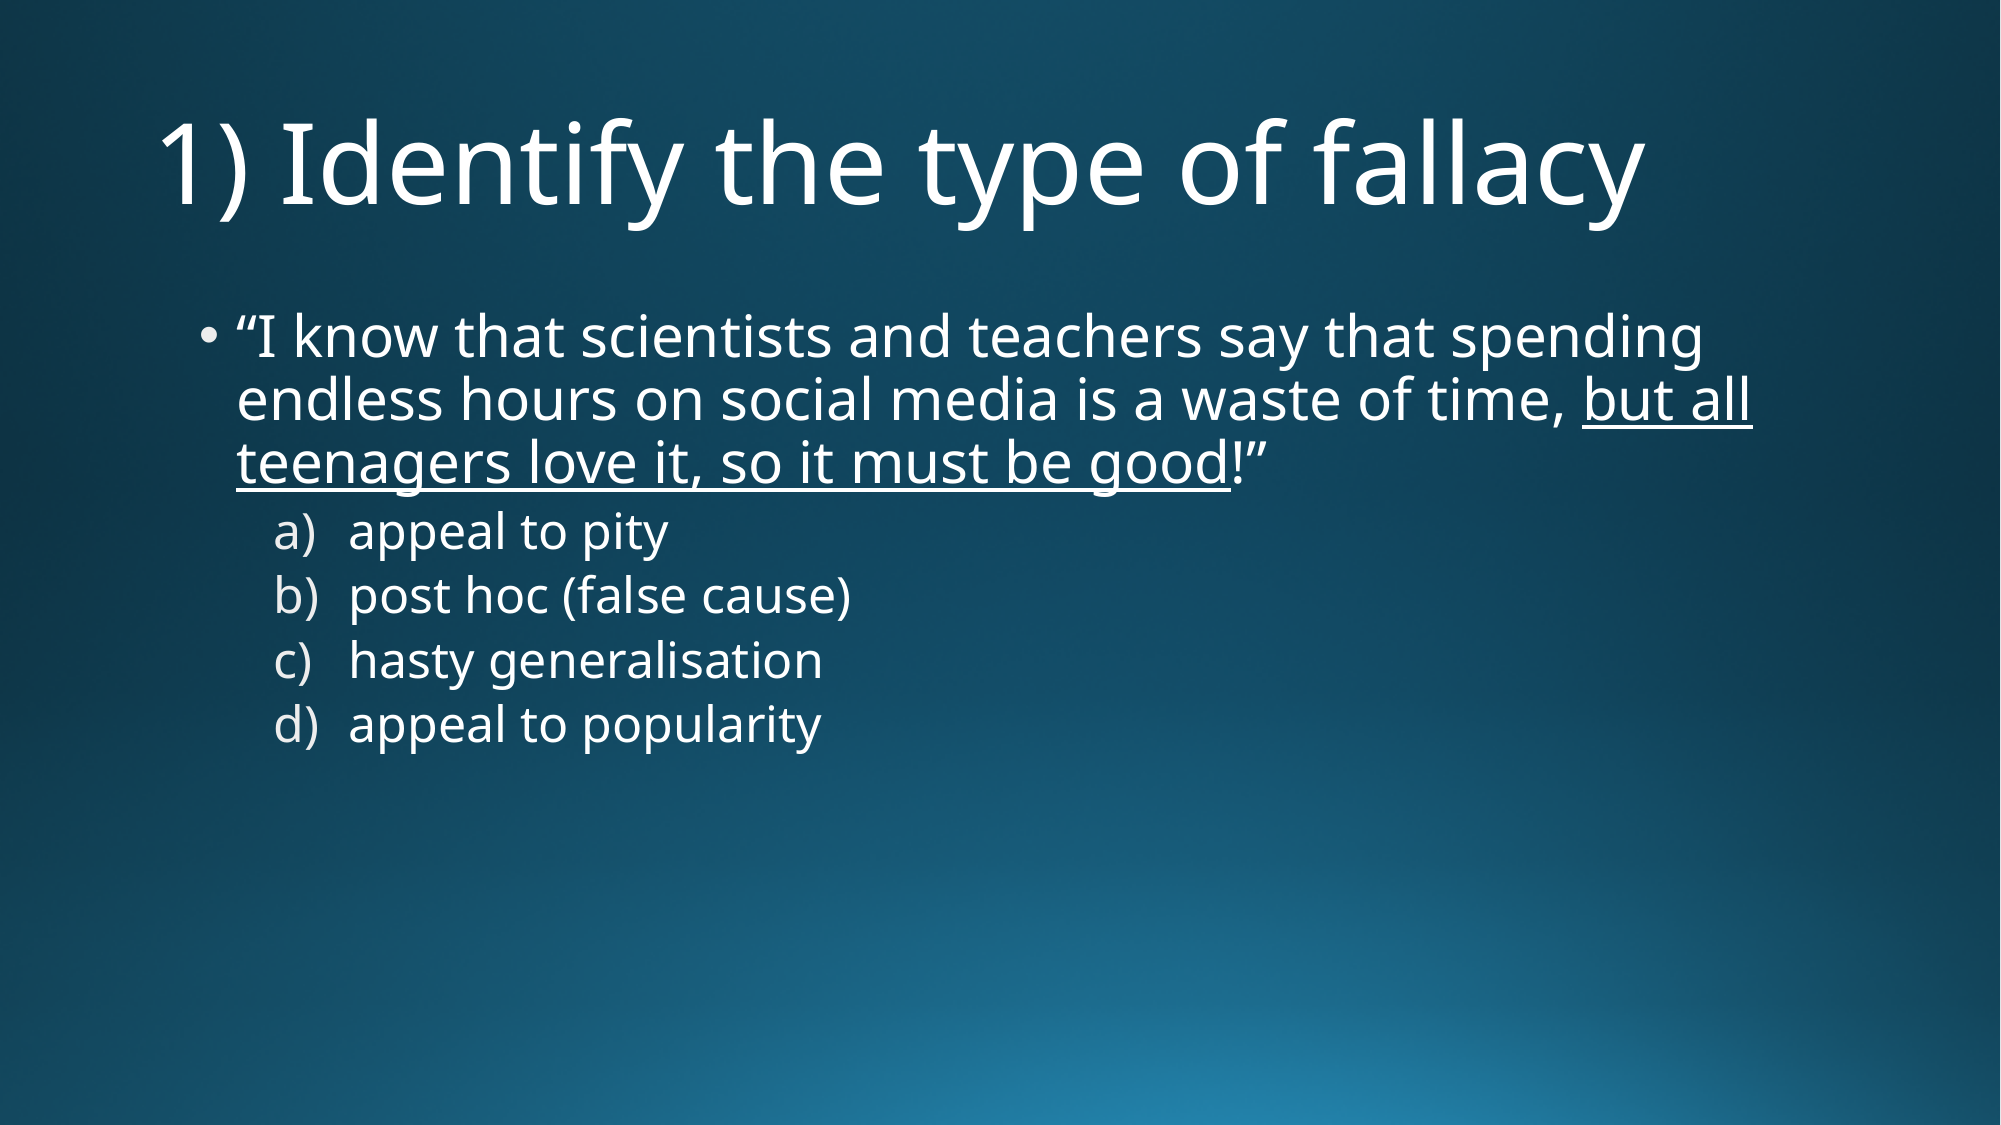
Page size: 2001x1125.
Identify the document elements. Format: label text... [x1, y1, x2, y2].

title 1) Identify the type of fallacy [137, 59, 1863, 278]
list “I know that scientists and teachers say that spending endless hours on social media is a waste of time, but all teenagers love it, so it must be good!” appeal to pity post hoc (false cause) hasty generalisation appeal to popularity [183, 299, 1863, 1014]
picture [0, 0, 2001, 1125]
